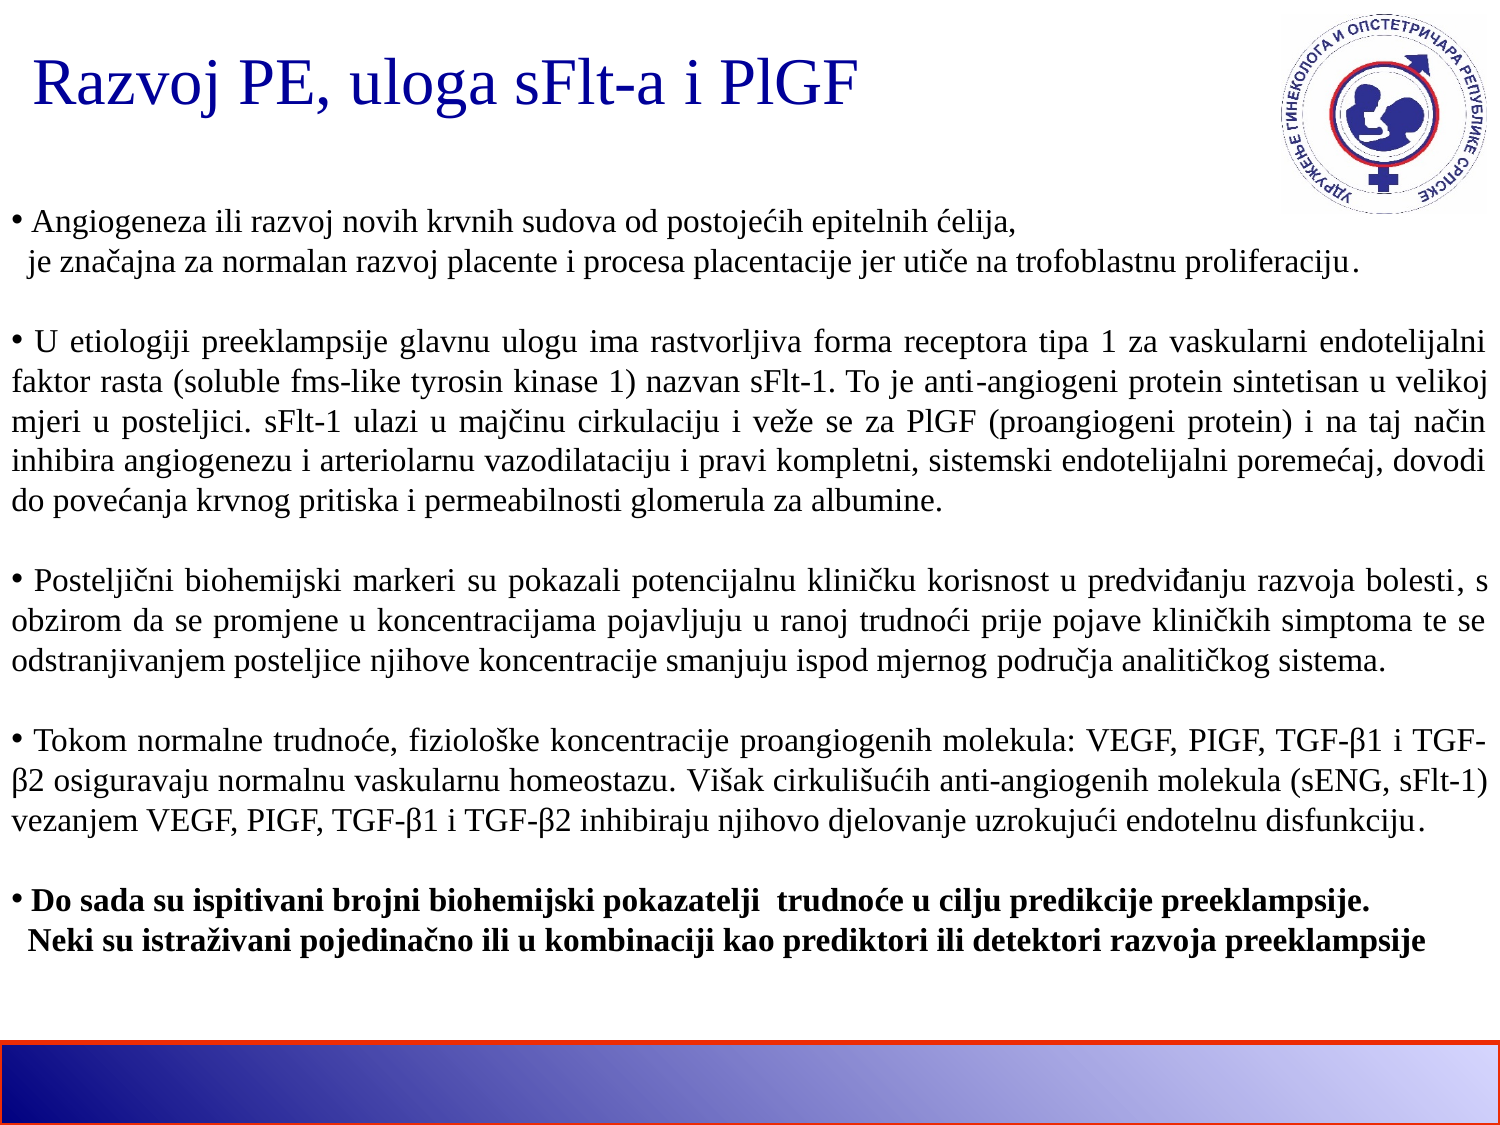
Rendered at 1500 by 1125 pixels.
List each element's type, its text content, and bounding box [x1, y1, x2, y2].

text_box Razvoj PE, uloga sFlt-a i PlGF [17, 30, 1245, 126]
picture [1281, 14, 1487, 193]
text_box Angiogeneza ili razvoj novih krvnih sudova od postojećih epitelnih ćelija, je značajna za normalan razvoj placente i procesa placentacije jer utiče na trofoblastnu proliferaciju. U etiologiji preeklampsije glavnu ulogu ima rastvorljiva forma receptora tipa 1 za vaskularni endotelijalni faktor rasta (soluble fms-like tyrosin kinase 1) nazvan sFlt-1. To je anti-angiogeni protein sintetisan u velikoj mjeri u posteljici. sFlt-1 ulazi u majčinu cirkulaciju i veže se za PlGF (proangiogeni protein) i na taj način inhibira angiogenezu i arteriolarnu vazodilataciju i pravi kompletni, sistemski endotelijalni poremećaj, dovodi do povećanja krvnog pritiska i permeabilnosti glomerula za albumine. Posteljični biohemijski markeri su pokazali potencijalnu kliničku korisnost u predviđanju razvoja bolesti, s obzirom da se promjene u koncentracijama pojavljuju u ranoj trudnoći prije pojave kliničkih simptoma te se odstranjivanjem posteljice njihove koncentracije smanjuju ispod mjernog područja analitičkog sistema. Tokom normalne trudnoće, fiziološke koncentracije proangiogenih molekula: VEGF, PIGF, TGF-β1 i TGF-β2 osiguravaju normalnu vaskularnu homeostazu. Višak cirkulišućih anti-angiogenih molekula (sENG, sFlt-1) vezanjem VEGF, PIGF, TGF-β1 i TGF-β2 inhibiraju njihovo djelovanje uzrokujući endotelnu disfunkciju. Do sada su ispitivani brojni biohemijski pokazatelji trudnoće u cilju predikcije preeklampsije. Neki su istraživani pojedinačno ili u kombinaciji kao prediktori ili detektori razvoja preeklampsije [0, 193, 1500, 1125]
